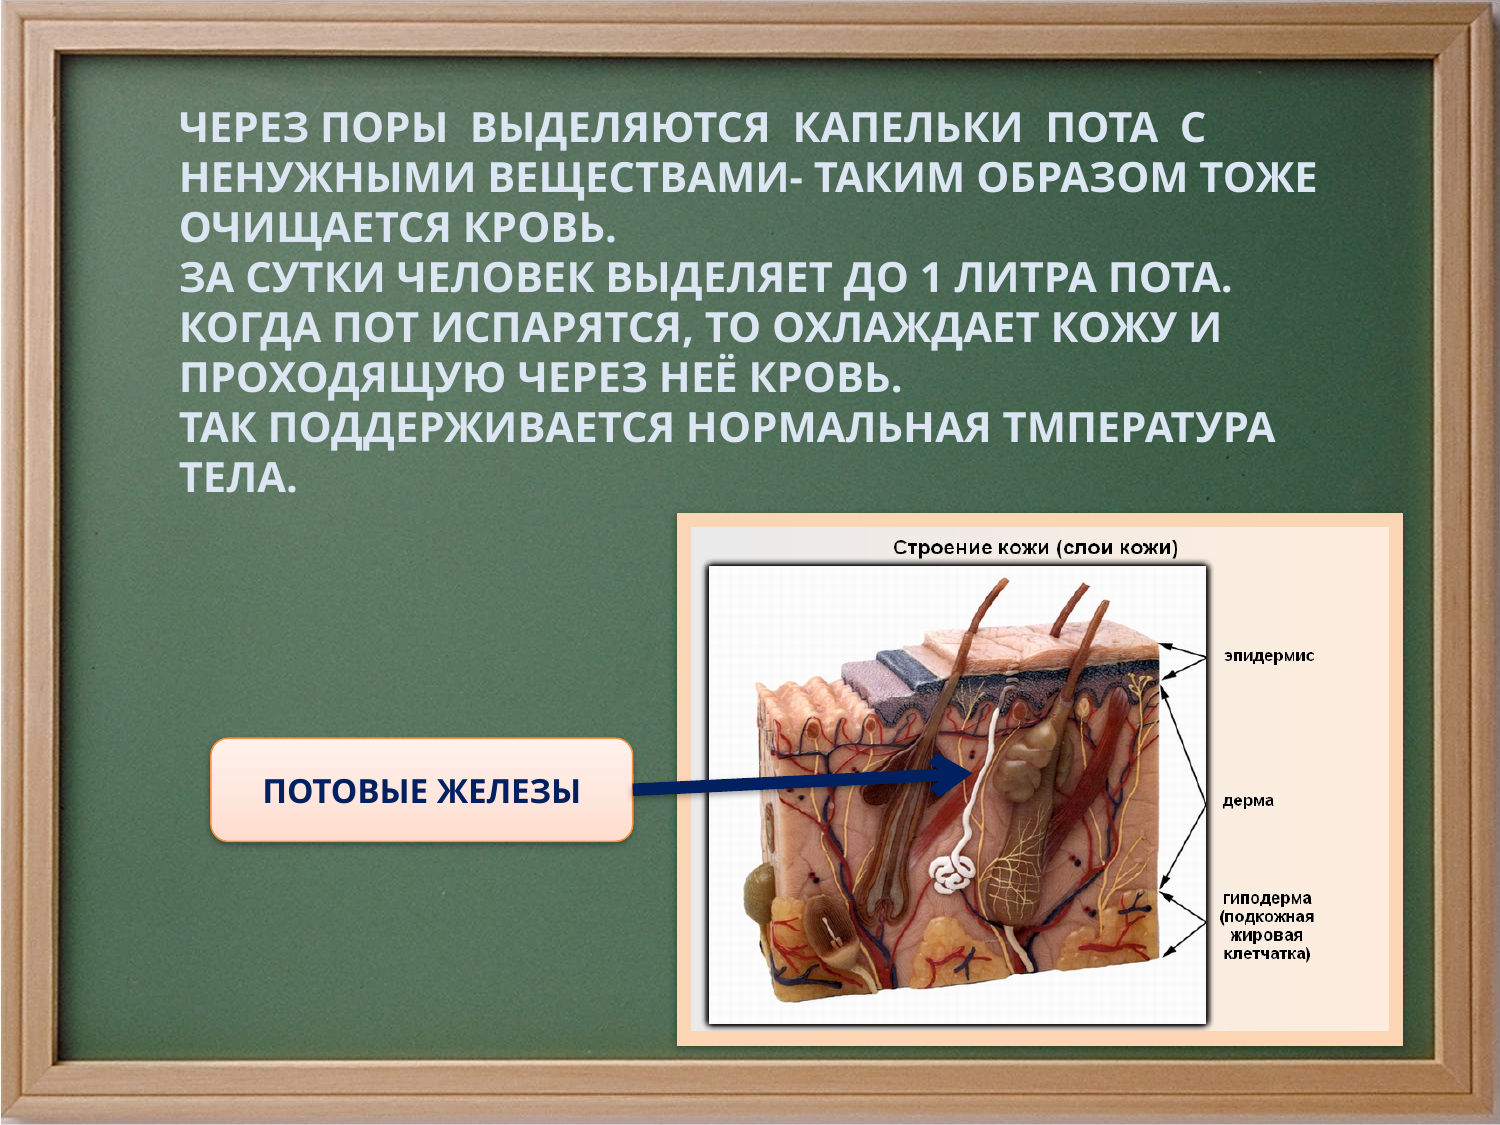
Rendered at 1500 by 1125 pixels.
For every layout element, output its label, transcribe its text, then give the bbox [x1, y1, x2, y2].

text_box ЧЕРЕЗ ПОРЫ ВЫДЕЛЯЮТСЯ КАПЕЛЬКИ ПОТА С НЕНУЖНЫМИ ВЕЩЕСТВАМИ- ТАКИМ ОБРАЗОМ ТОЖЕ ОЧИЩАЕТСЯ КРОВЬ. ЗА СУТКИ ЧЕЛОВЕК ВЫДЕЛЯЕТ ДО 1 ЛИТРА ПОТА. КОГДА ПОТ ИСПАРЯТСЯ, ТО ОХЛАЖДАЕТ КОЖУ И ПРОХОДЯЩУЮ ЧЕРЕЗ НЕЁ КРОВЬ. ТАК ПОДДЕРЖИВАЕТСЯ НОРМАЛЬНАЯ ТМПЕРАТУРА ТЕЛА. [163, 93, 1395, 509]
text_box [632, 773, 973, 791]
picture [0, 0, 1500, 1125]
text_box ПОТОВЫЕ ЖЕЛЕЗЫ [210, 737, 634, 843]
